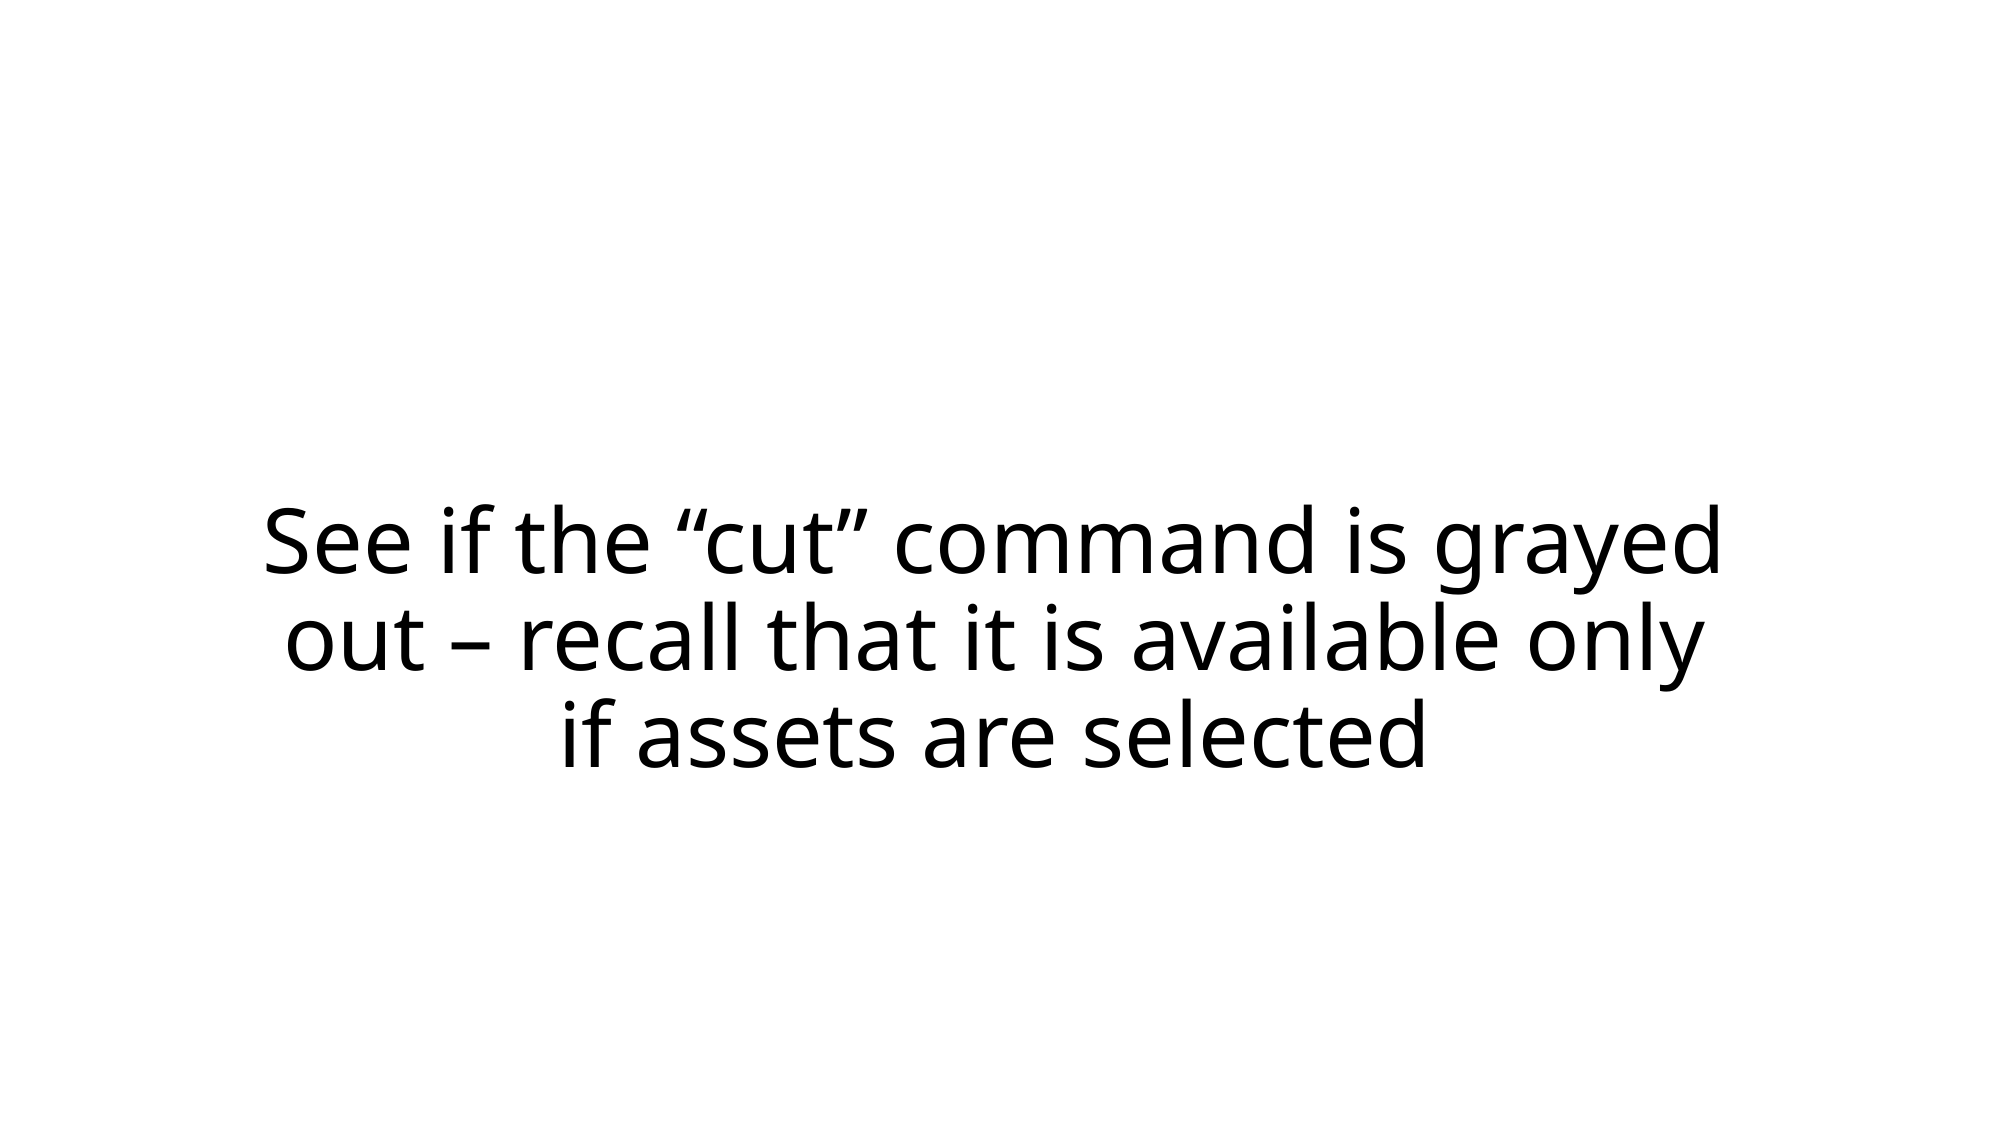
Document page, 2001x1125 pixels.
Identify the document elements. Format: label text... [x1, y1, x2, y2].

title See if the “cut” command is grayed out – recall that it is available only if assets are selected [244, 402, 1745, 795]
